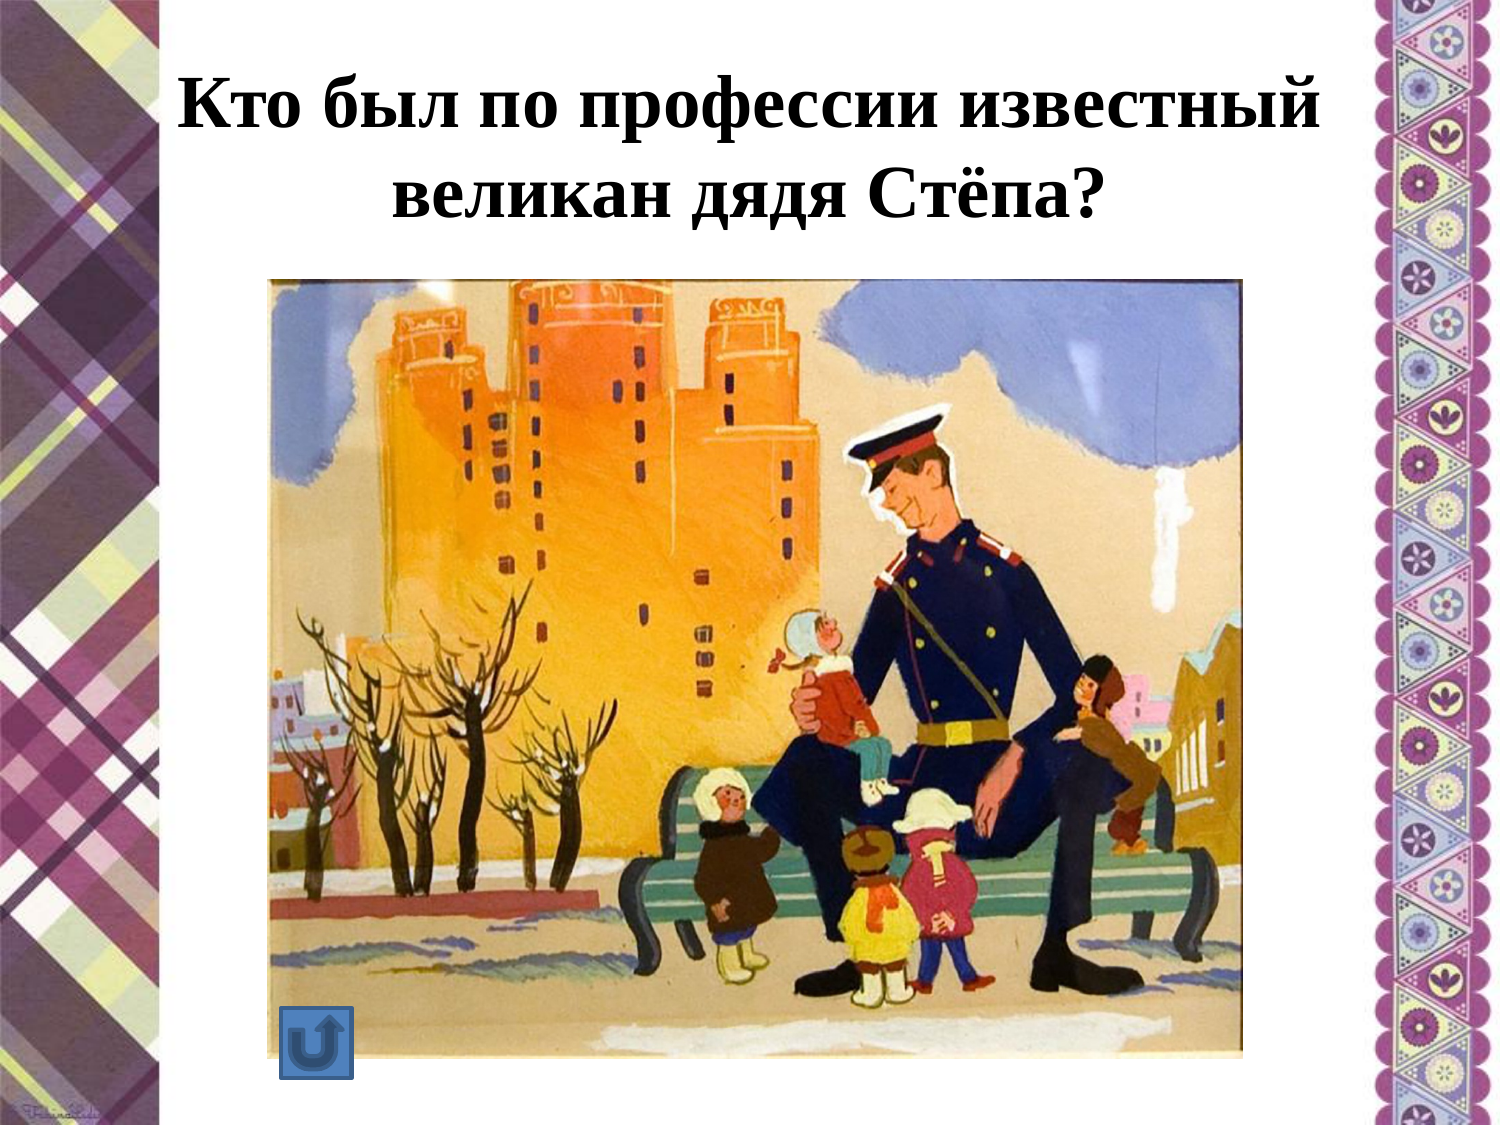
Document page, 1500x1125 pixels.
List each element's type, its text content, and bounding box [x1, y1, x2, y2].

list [267, 279, 1243, 1060]
title Кто был по профессии известный великан дядя Стёпа? [75, 45, 1425, 233]
text_box [279, 1067, 354, 1080]
picture [0, 0, 1500, 1125]
